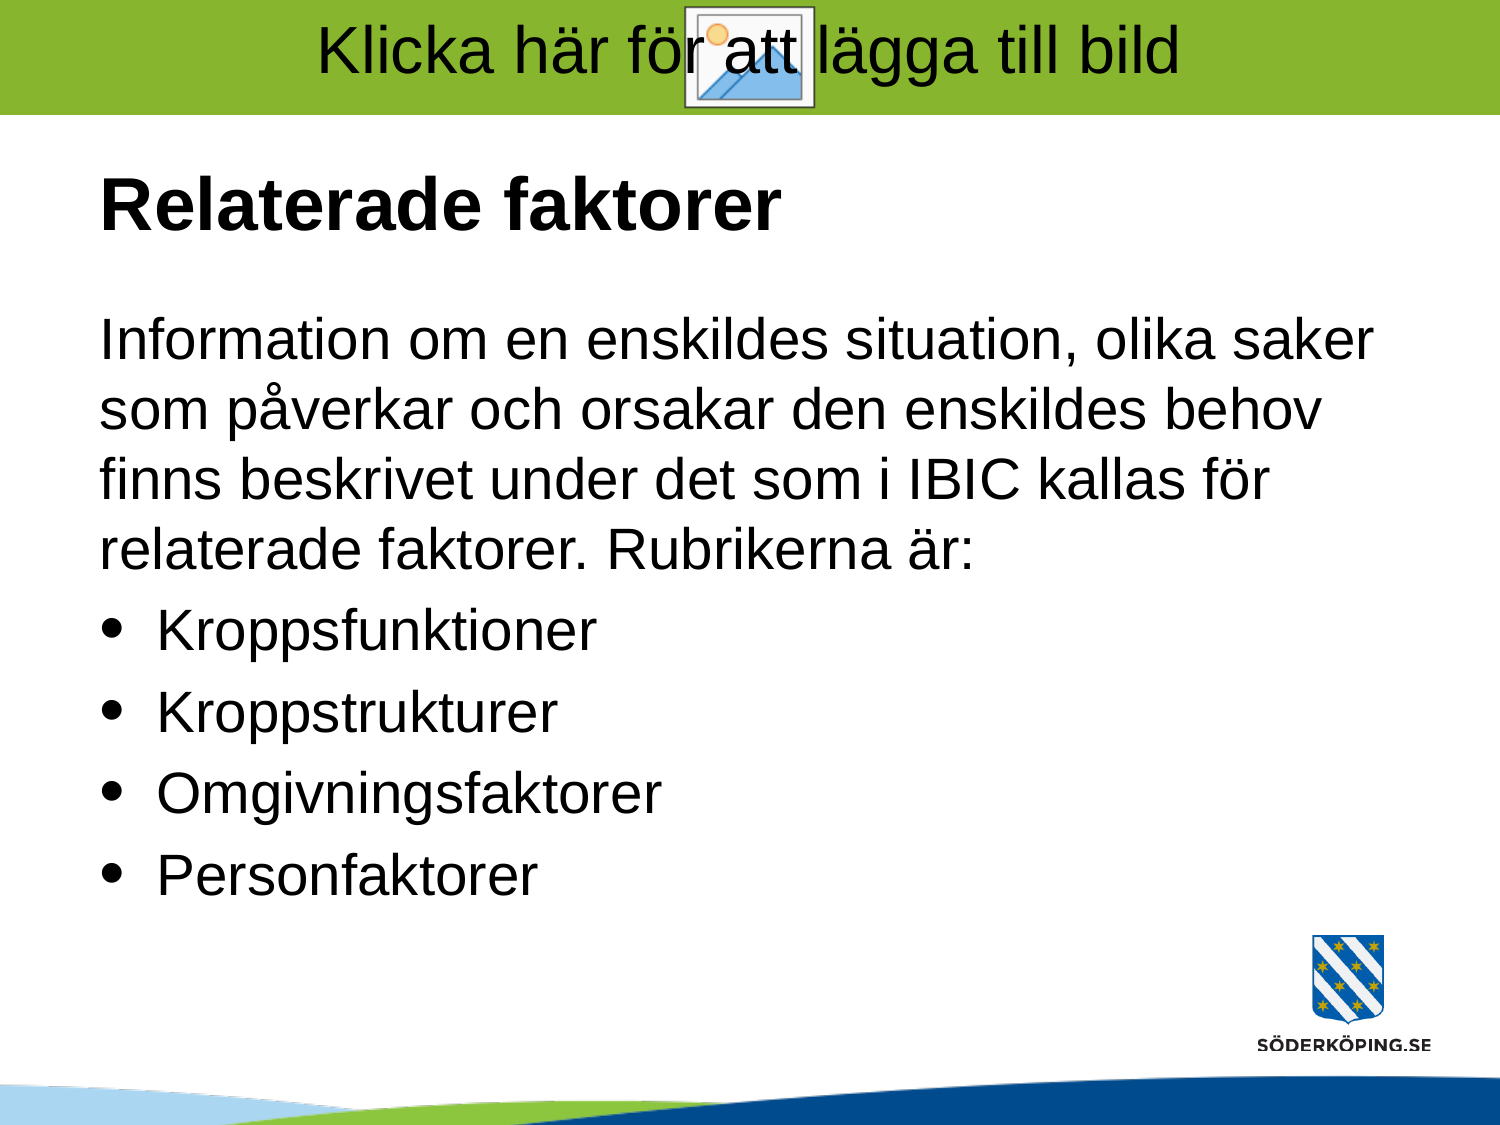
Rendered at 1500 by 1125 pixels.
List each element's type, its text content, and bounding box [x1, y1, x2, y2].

picture [0, 0, 1500, 116]
title Relaterade faktorer [85, 124, 1436, 293]
list Information om en enskildes situation, olika saker som påverkar och orsakar den enskildes behov finns beskrivet under det som i IBIC kallas för relaterade faktorer. Rubrikerna är: Kroppsfunktioner Kroppstrukturer Omgivningsfaktorer Personfaktorer [85, 293, 1436, 916]
